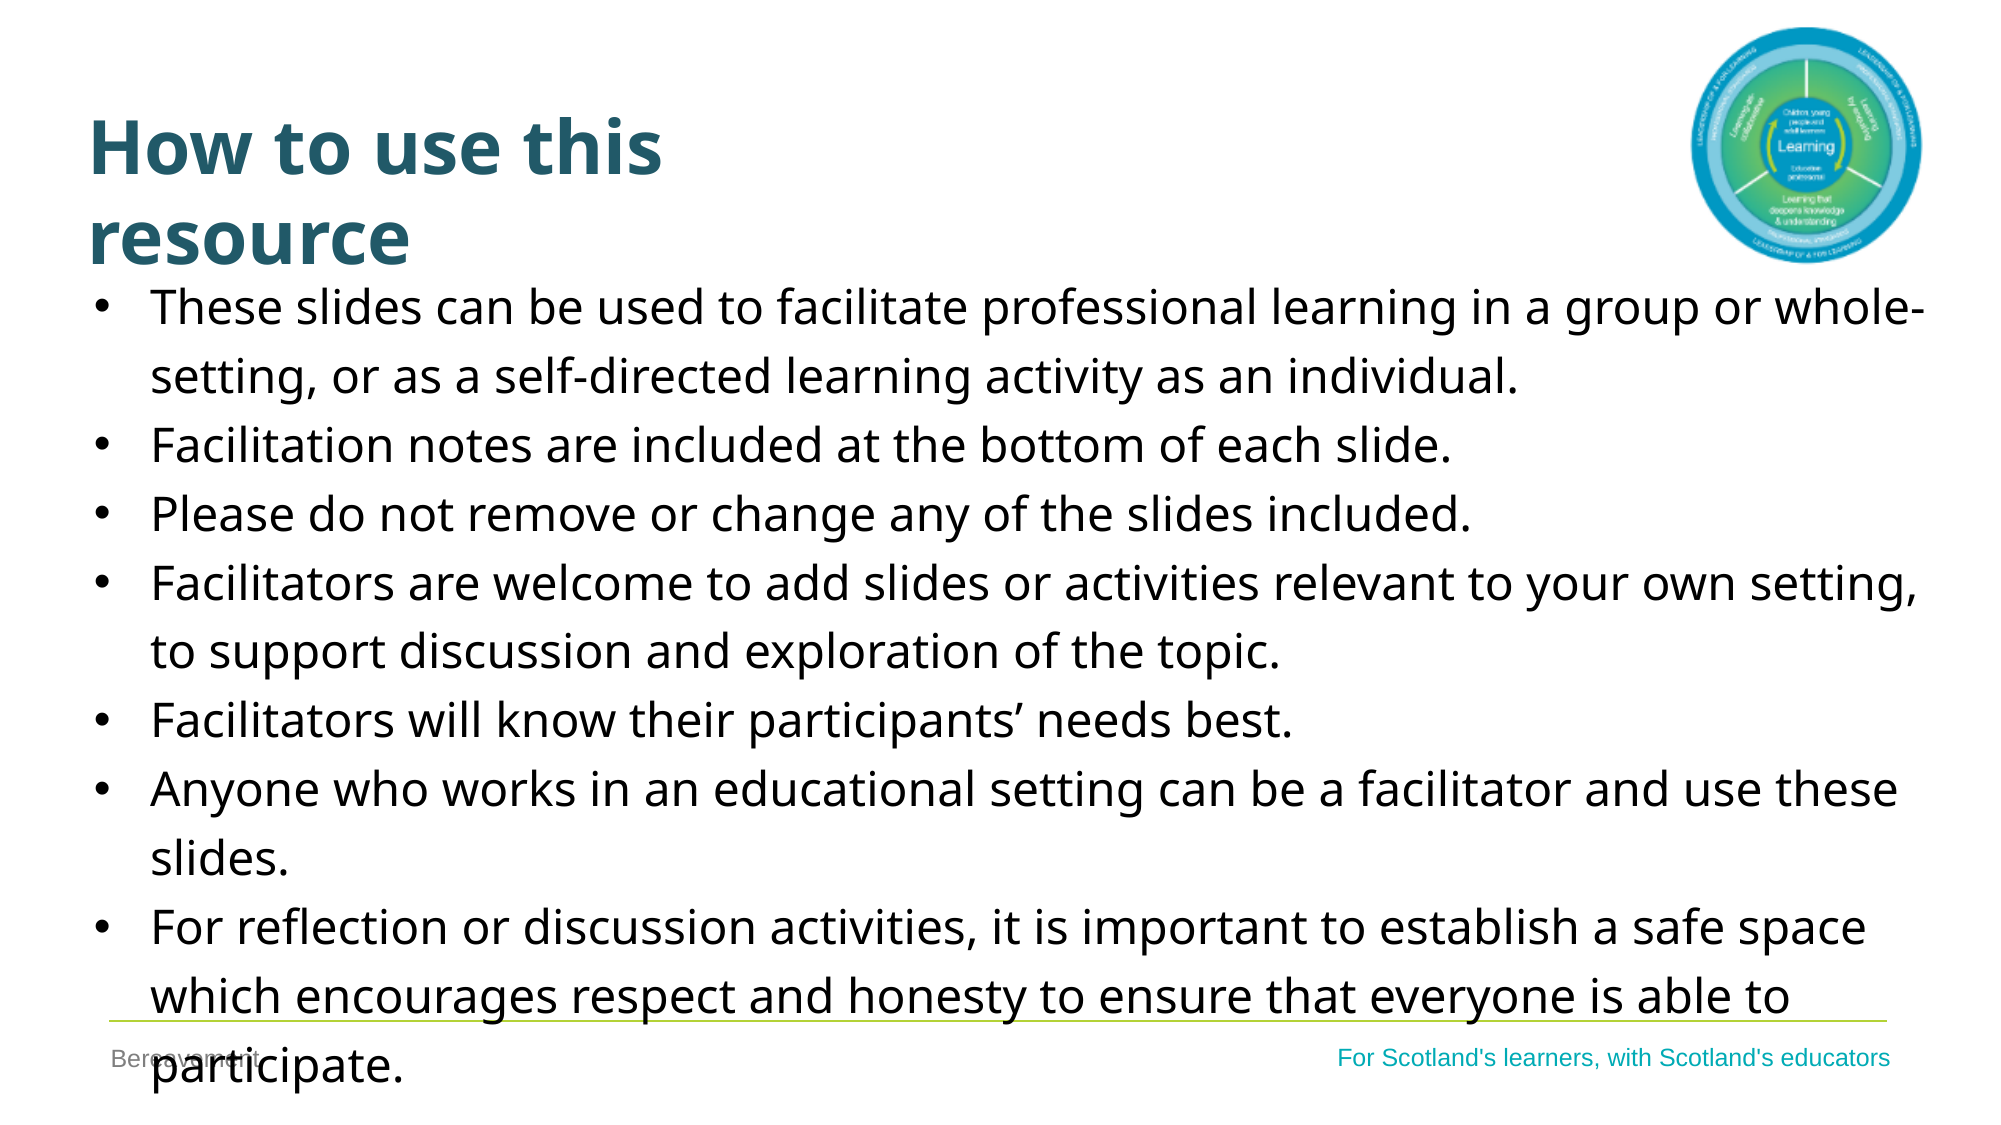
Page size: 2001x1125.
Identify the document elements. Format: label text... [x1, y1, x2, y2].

title How to use this resource [72, 91, 980, 257]
text_box These slides can be used to facilitate professional learning in a group or whole-setting, or as a self-directed learning activity as an individual. Facilitation notes are included at the bottom of each slide. Please do not remove or change any of the slides included. Facilitators are welcome to add slides or activities relevant to your own setting, to support discussion and exploration of the topic. Facilitators will know their participants’ needs best. Anyone who works in an educational setting can be a facilitator and use these slides. For reflection or discussion activities, it is important to establish a safe space which encourages respect and honesty to ensure that everyone is able to participate. [22, 257, 1979, 1100]
picture [1678, 14, 1937, 274]
